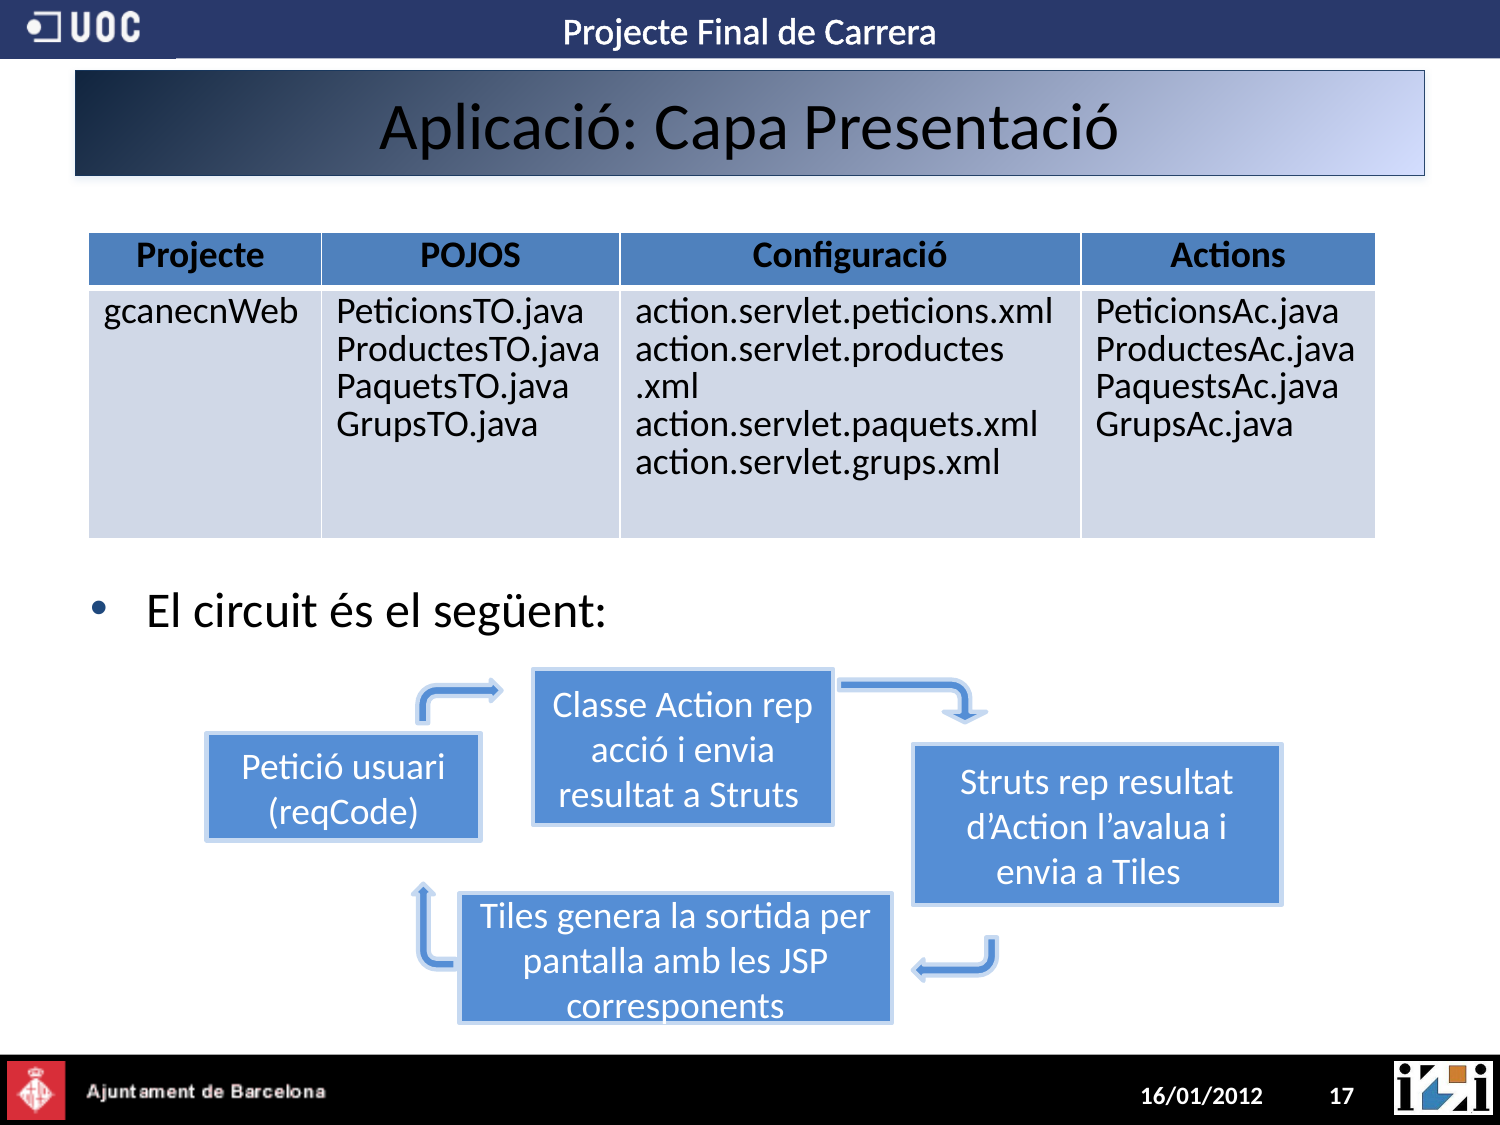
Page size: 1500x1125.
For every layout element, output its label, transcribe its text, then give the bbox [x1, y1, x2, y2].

table_cell gcanecnWeb [89, 291, 321, 538]
title Aplicació: Capa Presentació [75, 70, 1425, 176]
table_cell PeticionsTO.java ProductesTO.java PaquetsTO.java GrupsTO.java [322, 291, 619, 538]
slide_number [1114, 1065, 1289, 1125]
slide_number 17 [1300, 1065, 1383, 1125]
table_cell action.servlet.peticions.xml action.servlet.productes .xml action.servlet.paquets.xml action.servlet.grups.xml [621, 291, 1080, 538]
table_header Projecte [89, 233, 321, 285]
table_header Actions [1082, 233, 1375, 285]
picture [7, 1061, 340, 1120]
picture [1394, 1061, 1493, 1115]
picture [0, 0, 176, 59]
table_header POJOS [322, 233, 619, 285]
table_cell PeticionsAc.java ProductesAc.java PaquestsAc.java GrupsAc.java [1082, 291, 1375, 538]
list El circuit és el següent: [75, 219, 1425, 1035]
table_header Configuració [621, 233, 1080, 285]
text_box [206, 668, 1282, 1024]
